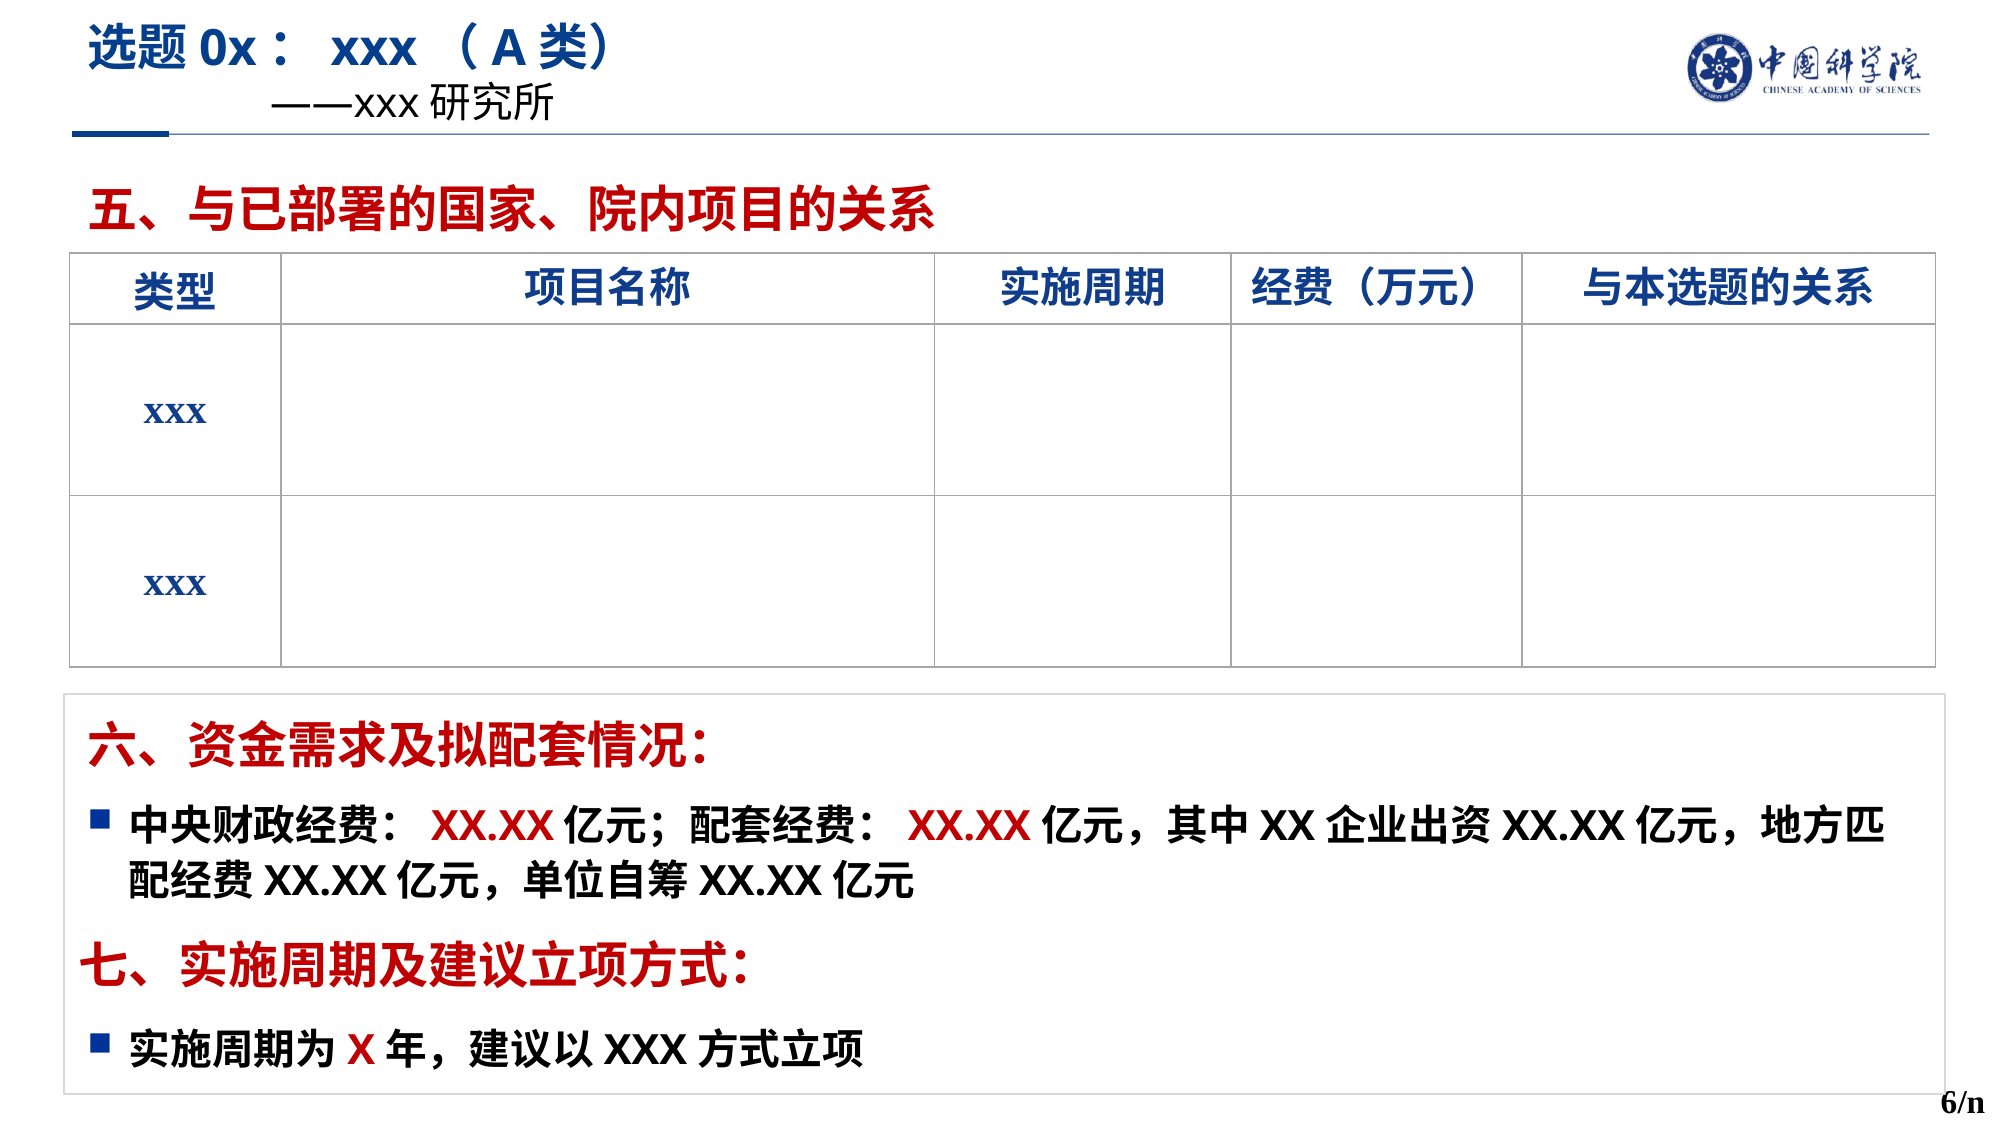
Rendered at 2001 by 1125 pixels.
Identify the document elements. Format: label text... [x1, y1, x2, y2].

table_cell [1232, 496, 1521, 666]
table_cell [282, 496, 934, 666]
table_cell [935, 496, 1230, 666]
table_cell xxx [70, 325, 280, 495]
table_cell [935, 325, 1230, 495]
table_header 与本选题的关系 [1523, 254, 1935, 323]
table_header 项目名称 [282, 254, 934, 323]
table_cell [1523, 496, 1935, 666]
text_box 五、与已部署的国家、院内项目的关系 [72, 154, 1839, 245]
table_cell [282, 325, 934, 495]
text_box 6/n [1890, 1072, 2000, 1125]
table_cell [1232, 325, 1521, 495]
table_header 实施周期 [935, 254, 1230, 323]
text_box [72, 8, 1930, 135]
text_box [63, 694, 1946, 1095]
table_cell [1523, 325, 1935, 495]
table_header 经费（万元） [1232, 254, 1521, 323]
table_cell xxx [70, 496, 280, 666]
table_header 类型 [70, 254, 280, 323]
